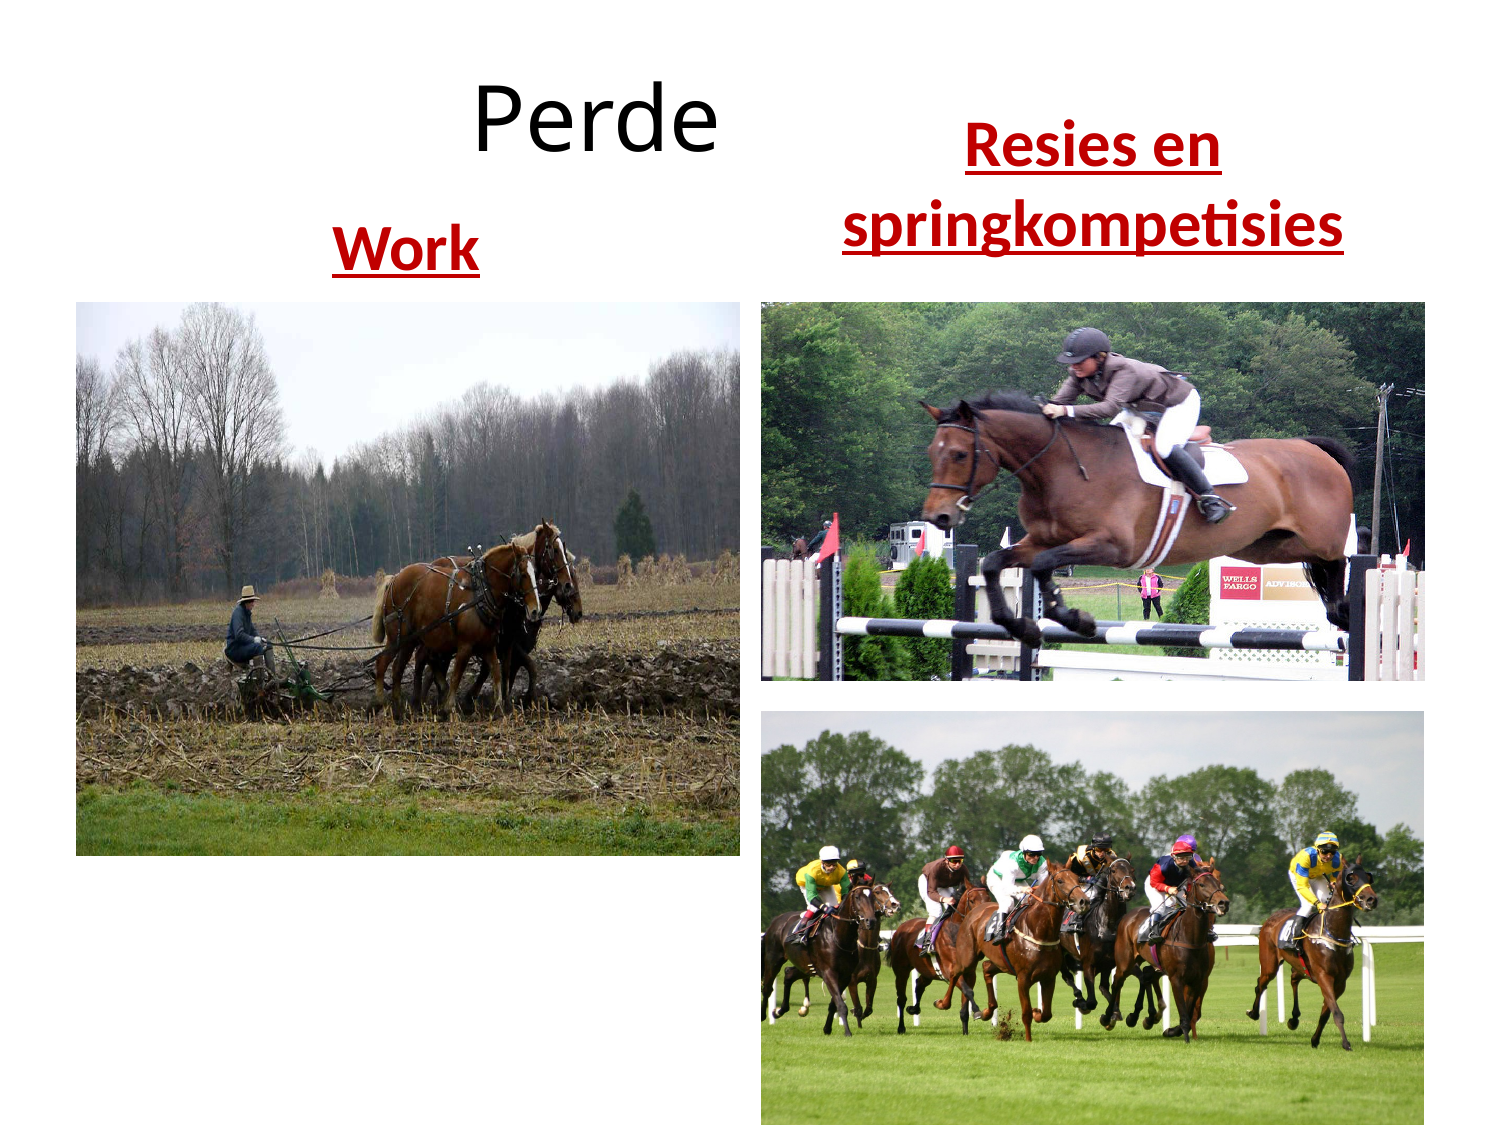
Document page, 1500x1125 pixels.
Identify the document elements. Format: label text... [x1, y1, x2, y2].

picture [761, 711, 1424, 1125]
list Resies en springkompetisies [761, 184, 1425, 268]
title Perde [75, 45, 1425, 185]
list Work [75, 196, 738, 291]
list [761, 302, 1426, 681]
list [76, 302, 740, 856]
